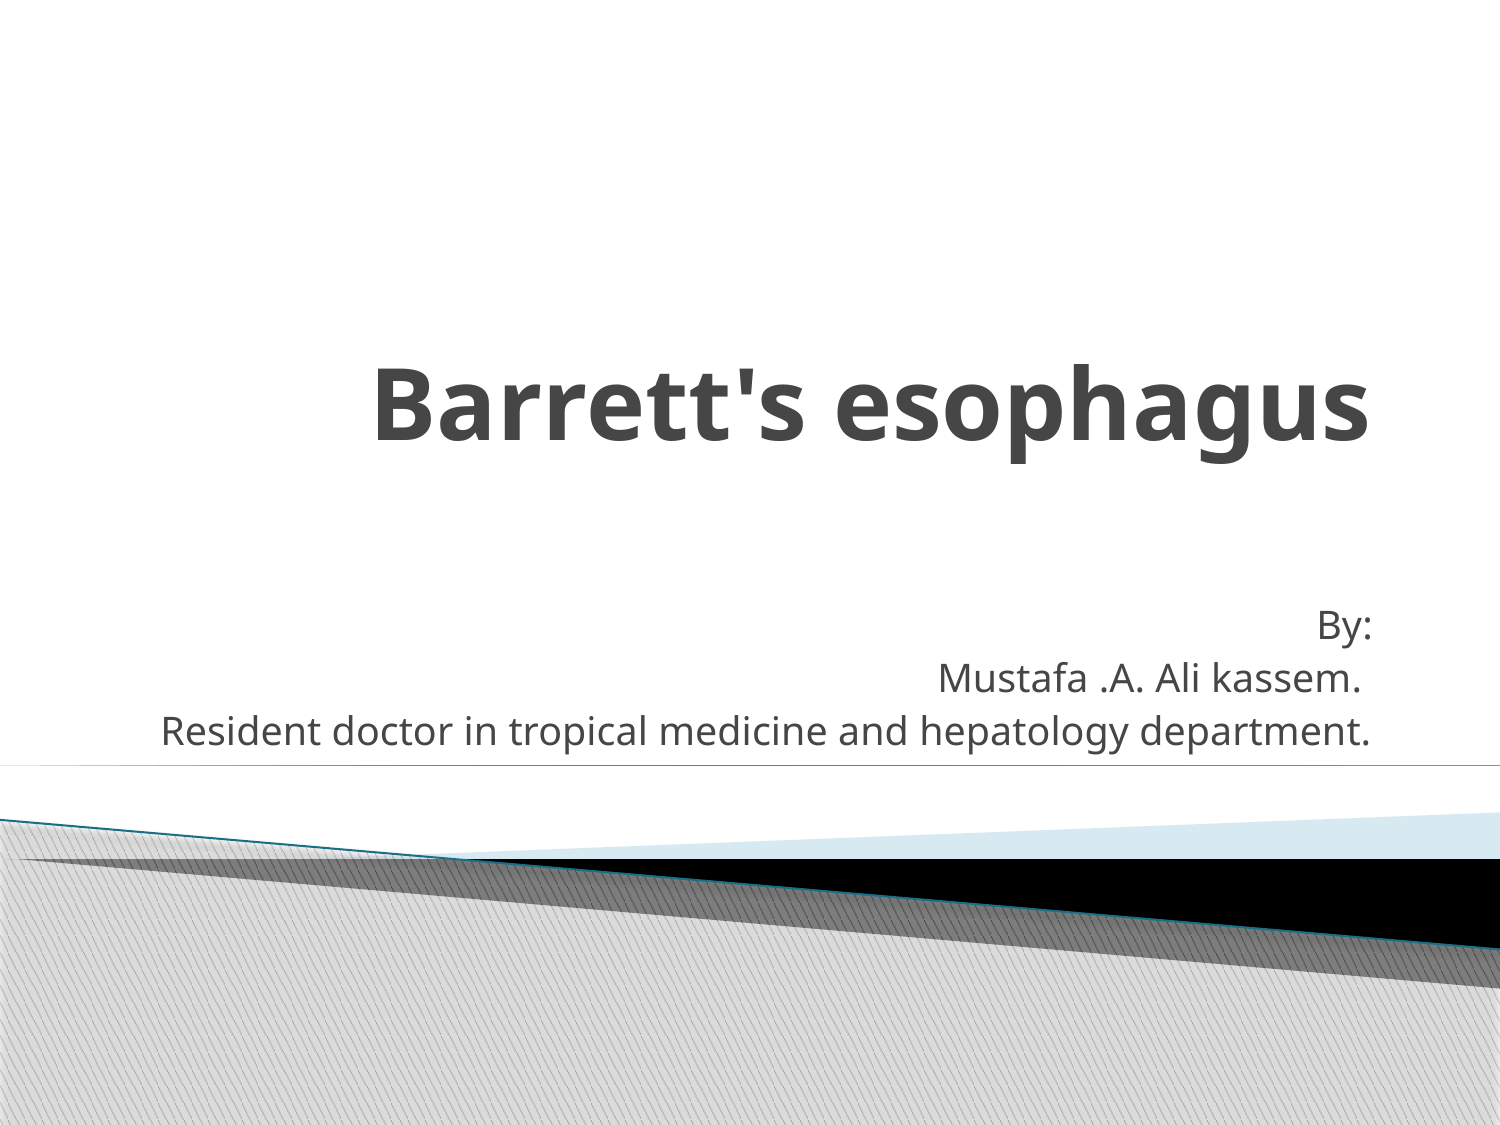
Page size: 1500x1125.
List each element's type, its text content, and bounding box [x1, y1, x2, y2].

picture [5, 859, 1500, 989]
subtitle By: Mustafa .A. Ali kassem. Resident doctor in tropical medicine and hepatology department. [112, 592, 1388, 790]
title Barrett's esophagus [112, 287, 1388, 588]
